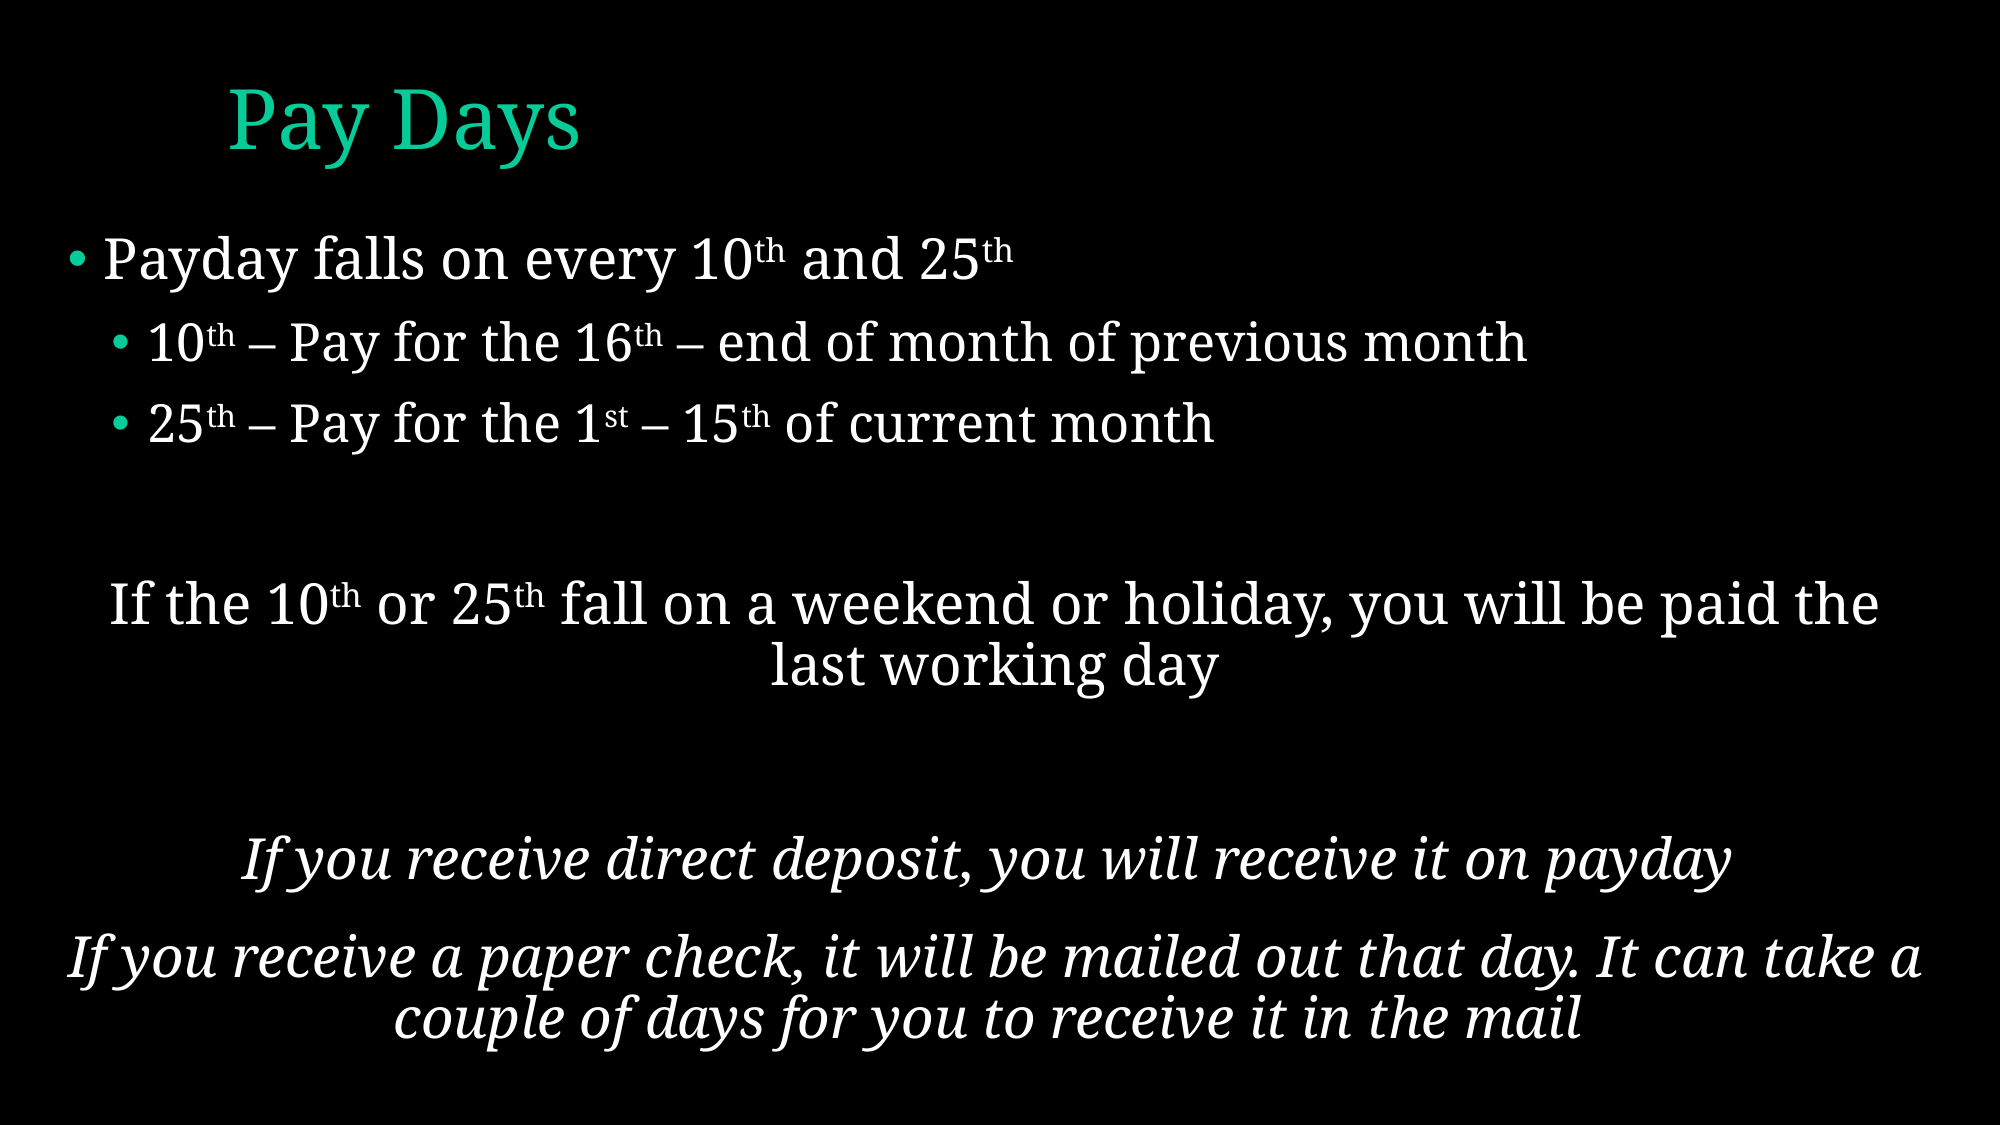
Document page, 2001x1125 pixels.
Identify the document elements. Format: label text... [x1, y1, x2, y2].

list Payday falls on every 10th and 25th 10th – Pay for the 16th – end of month of previous month 25th – Pay for the 1st – 15th of current month If the 10th or 25th fall on a weekend or holiday, you will be paid the last working day If you receive direct deposit, you will receive it on payday If you receive a paper check, it will be mailed out that day. It can take a couple of days for you to receive it in the mail [52, 223, 1939, 1066]
title Pay Days [212, 0, 1788, 176]
